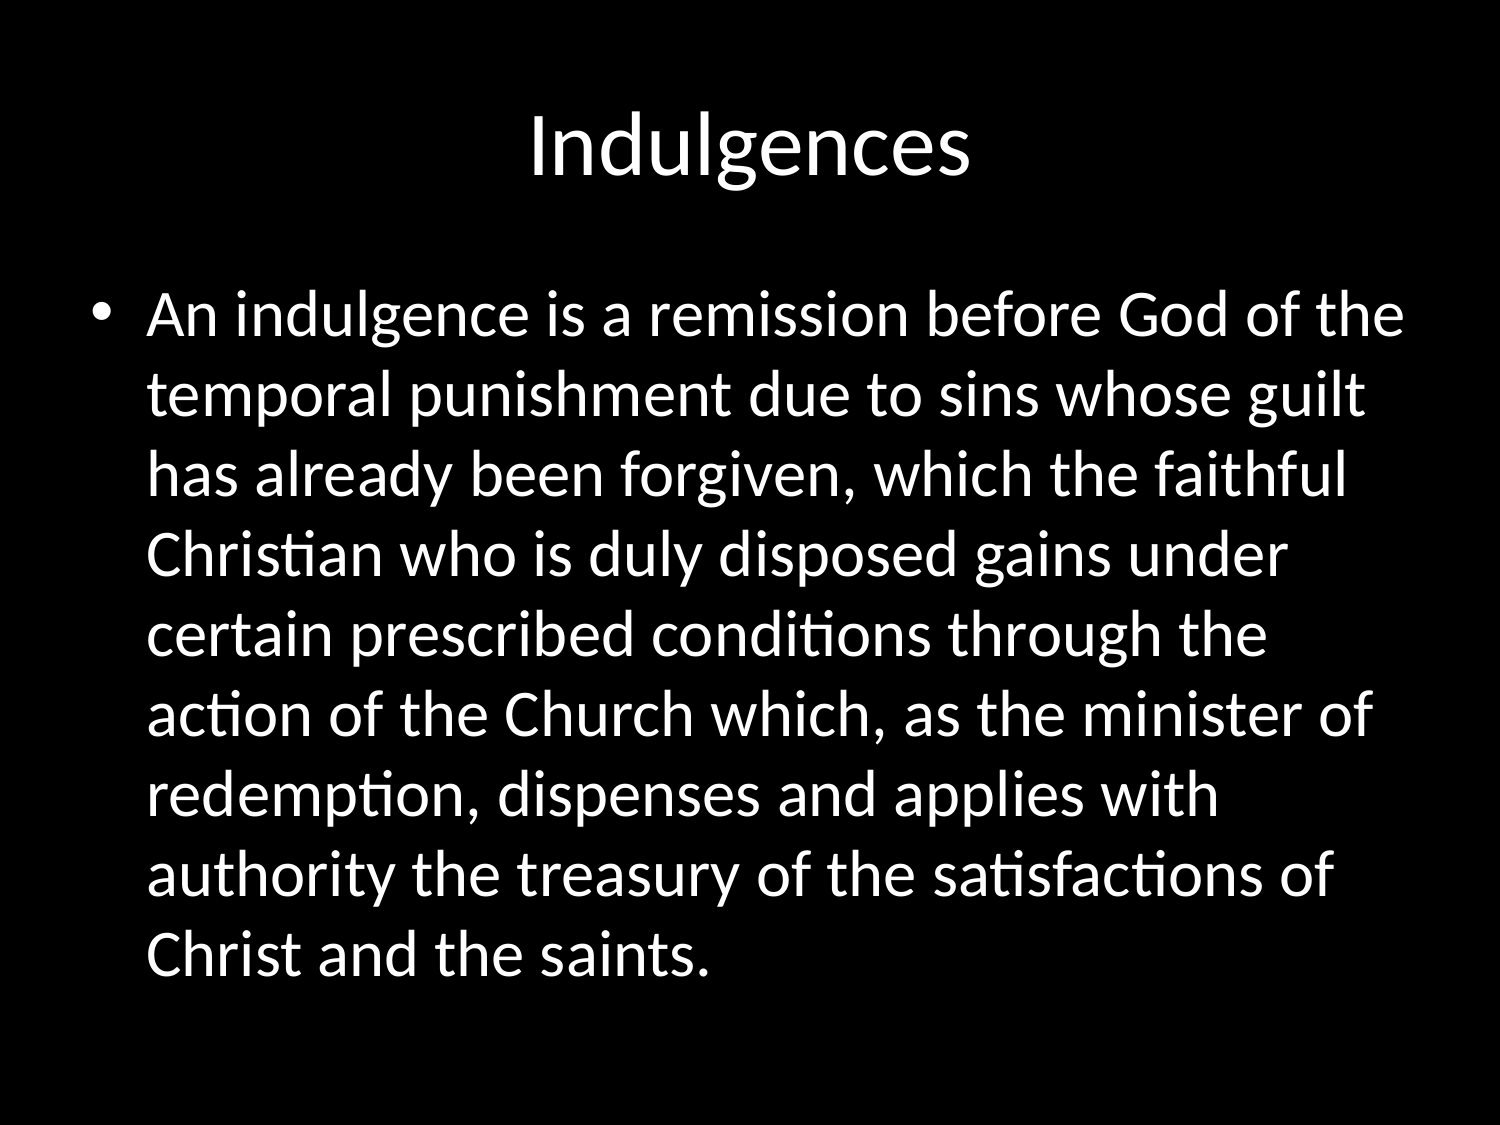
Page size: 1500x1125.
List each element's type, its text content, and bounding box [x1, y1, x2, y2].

list An indulgence is a remission before God of the temporal punishment due to sins whose guilt has already been forgiven, which the faithful Christian who is duly disposed gains under certain prescribed conditions through the action of the Church which, as the minister of redemption, dispenses and applies with authority the treasury of the satisfactions of Christ and the saints. [75, 262, 1425, 1005]
title Indulgences [75, 45, 1425, 233]
